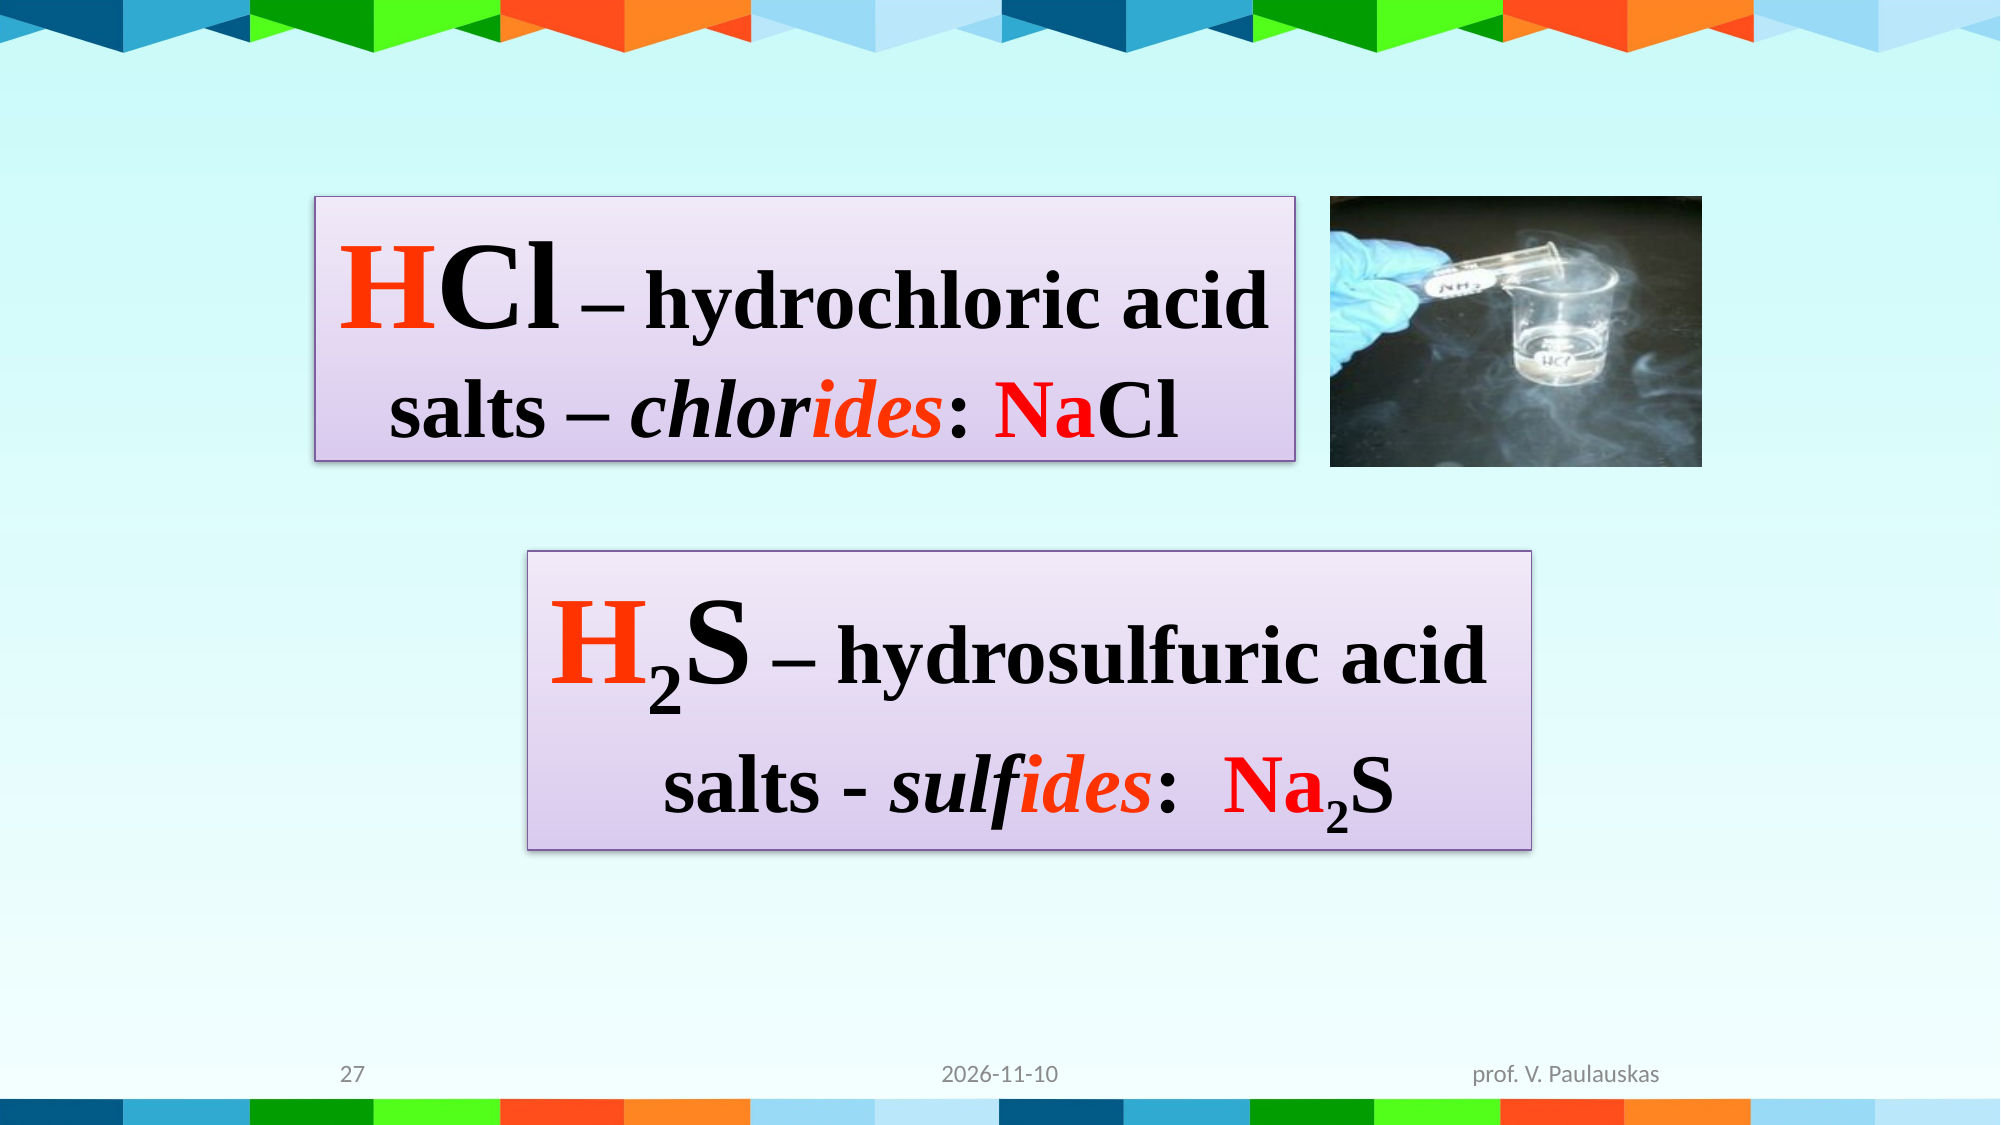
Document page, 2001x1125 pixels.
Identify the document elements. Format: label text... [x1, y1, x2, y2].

slide_number 27 [324, 1042, 675, 1103]
text_box HCl – hydrochloric acid salts – chlorides: NaCl [314, 196, 1296, 462]
text_box H2S – hydrosulfuric acid salts - sulfides: Na2S [527, 550, 1532, 851]
footer prof. V. Paulauskas [1325, 1042, 1675, 1103]
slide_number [762, 1042, 1238, 1103]
picture [0, 0, 2001, 1125]
